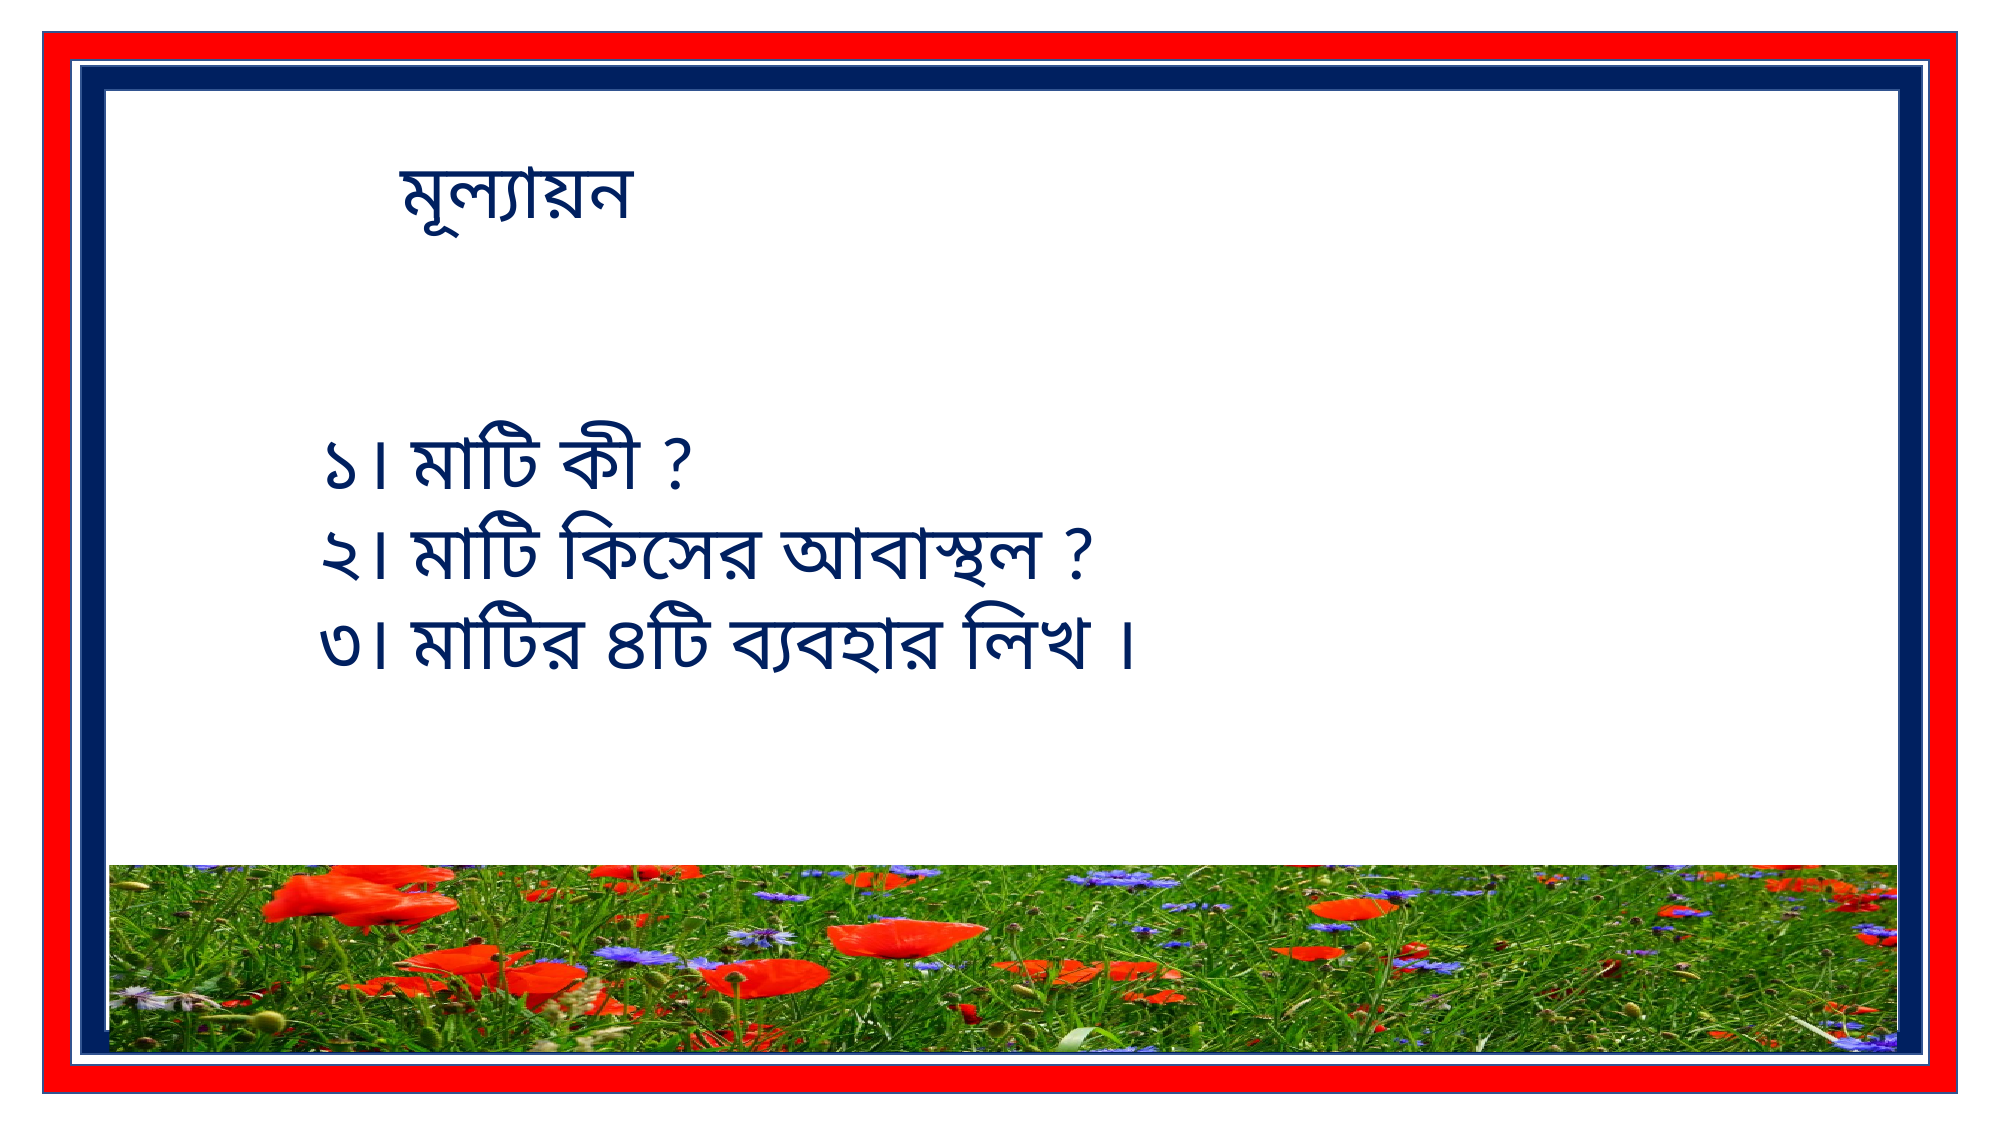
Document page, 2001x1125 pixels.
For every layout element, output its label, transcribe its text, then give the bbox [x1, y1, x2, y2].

text_box ১। মাটি কী ? ২। মাটি কিসের আবাস্থল ? ৩। মাটির ৪টি ব্যবহার লিখ । [303, 348, 1643, 842]
picture [109, 865, 1897, 1052]
text_box মূল্যায়ন [265, 115, 769, 261]
